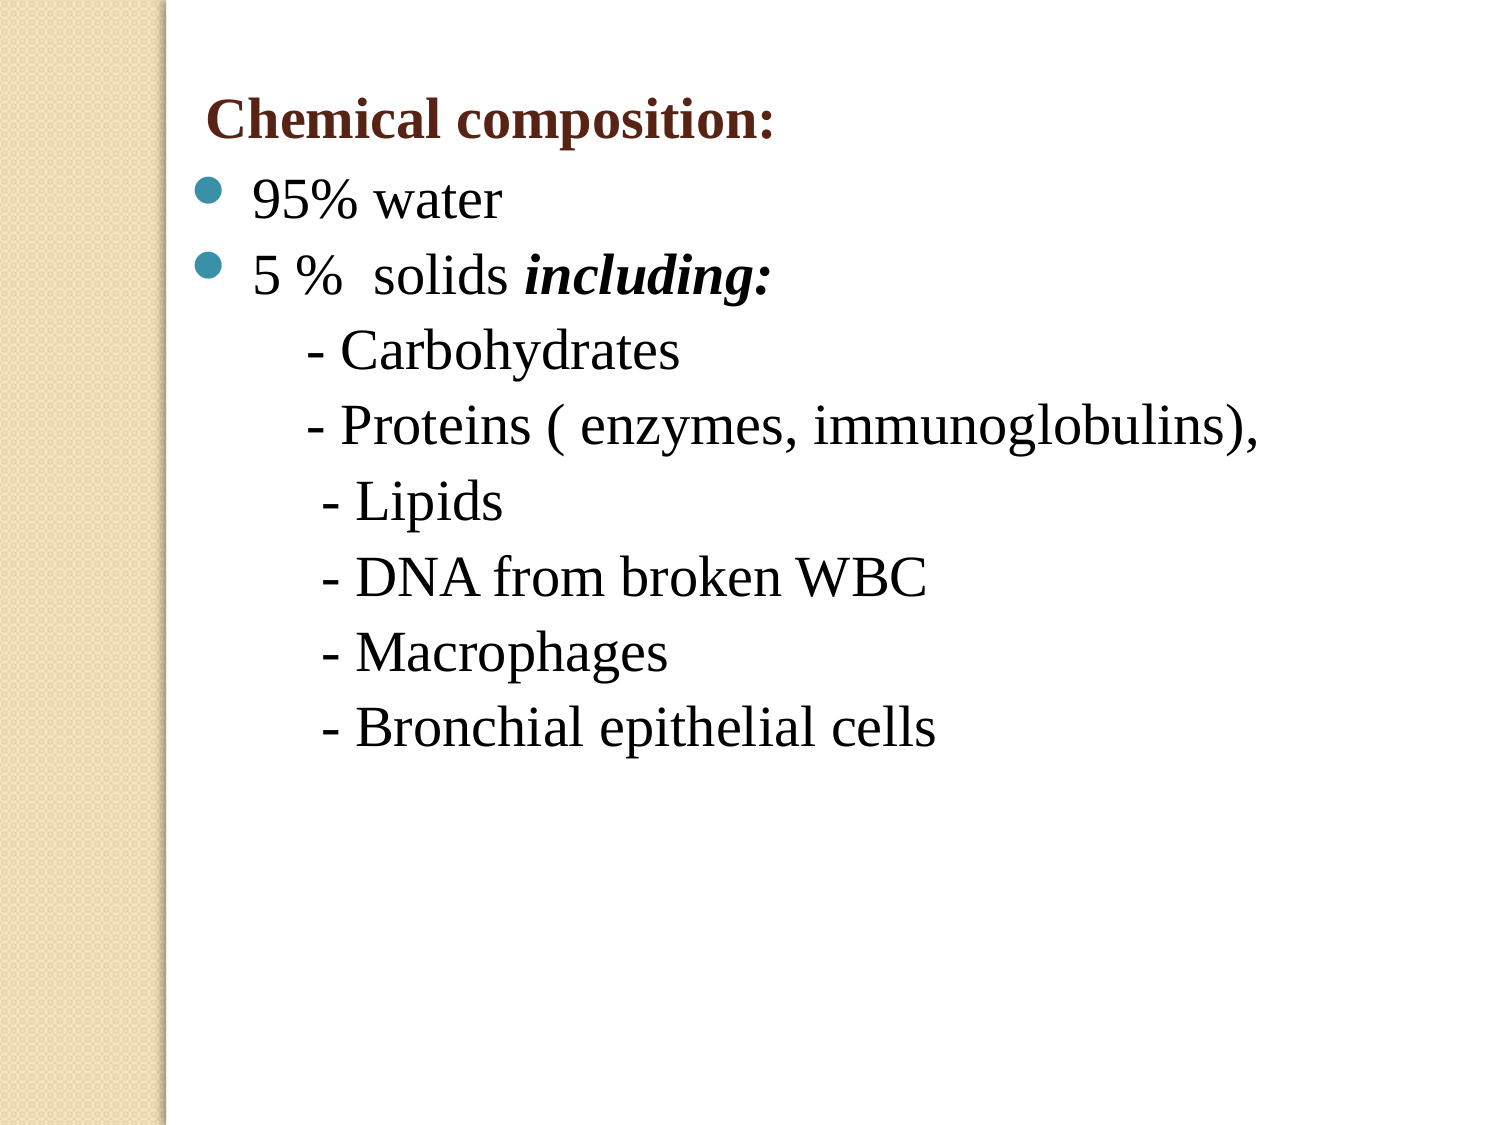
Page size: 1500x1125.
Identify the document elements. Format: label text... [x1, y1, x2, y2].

list 95% water 5 % solids including: - Carbohydrates - Proteins ( enzymes, immunoglobulins), - Lipids - DNA from broken WBC - Macrophages - Bronchial epithelial cells [162, 160, 1425, 1005]
title Chemical composition: [75, 45, 1425, 185]
